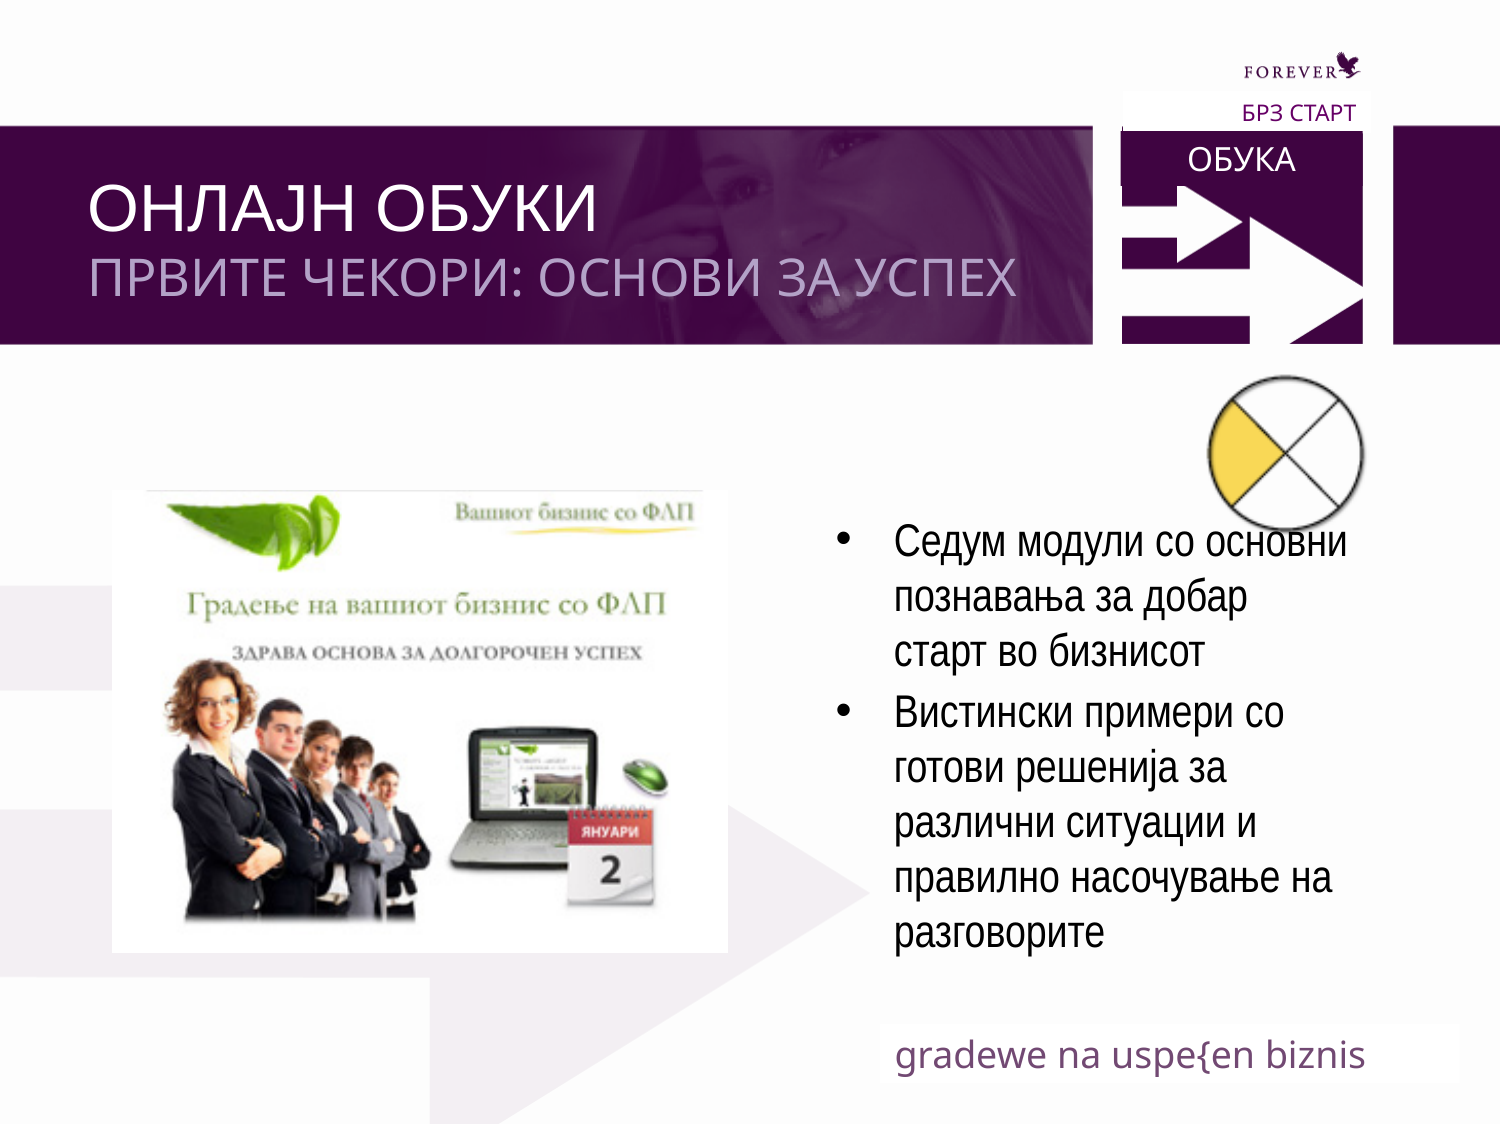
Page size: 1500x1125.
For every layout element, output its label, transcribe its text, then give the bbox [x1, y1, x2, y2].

text_box ОБУКА [1120, 131, 1363, 186]
text_box gradewe na uspe{en biznis [879, 1023, 1460, 1084]
picture [0, 0, 1500, 1124]
text_box БРЗ СТАРТ [1123, 91, 1372, 134]
text_box Седум модули со основни познавања за добар старт во бизнисот Вистински примери со готови решенија за различни ситуации и правилно насочување на разговорите [820, 503, 1365, 976]
text_box Онлајн обуки Првите чекори: основи за успех [72, 128, 1500, 343]
